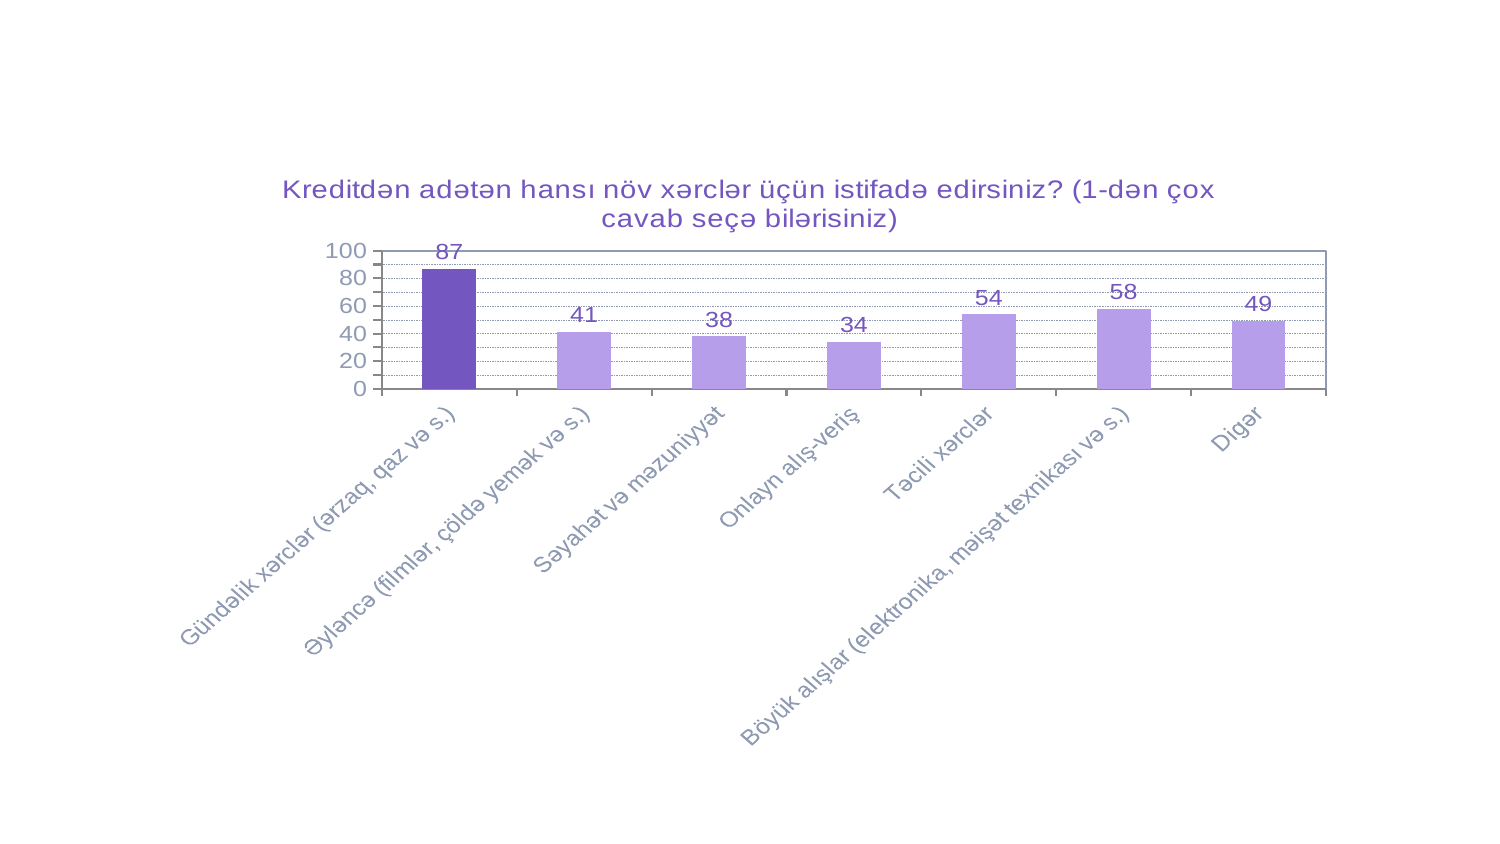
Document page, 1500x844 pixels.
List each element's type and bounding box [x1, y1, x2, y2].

chart [149, 149, 1350, 750]
